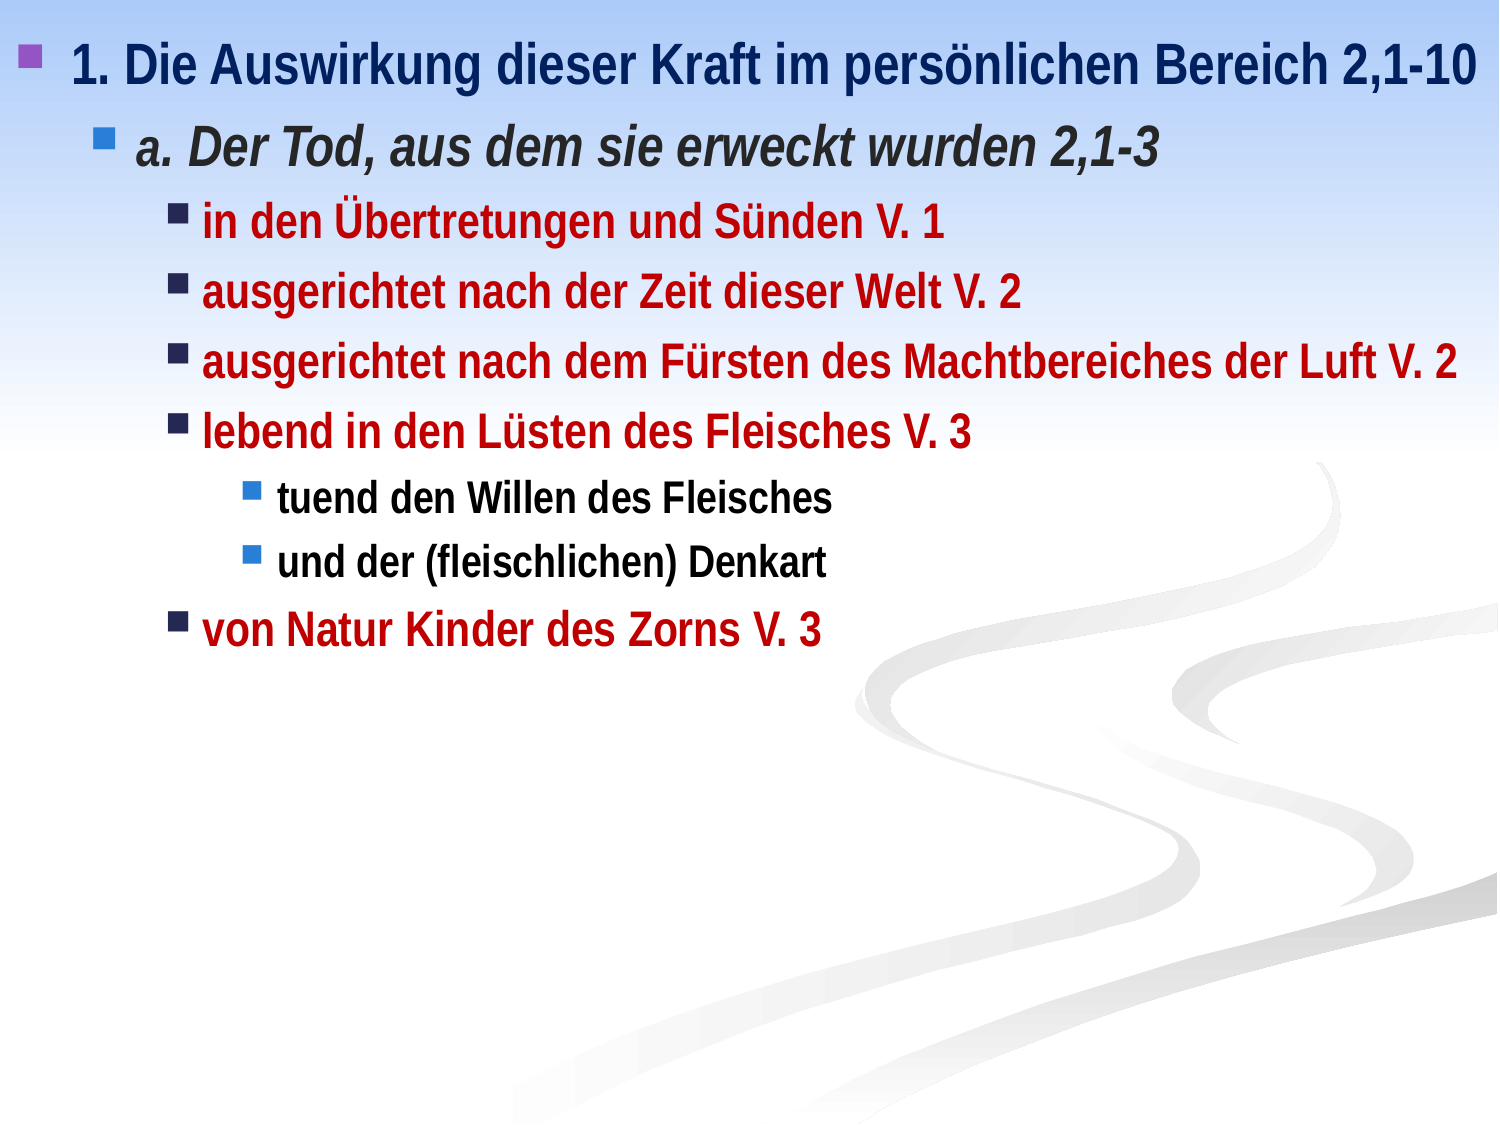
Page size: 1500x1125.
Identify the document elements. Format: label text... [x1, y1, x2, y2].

list 1. Die Auswirkung dieser Kraft im persönlichen Bereich 2,1-10 a. Der Tod, aus dem sie erweckt wurden 2,1-3 in den Übertretungen und Sünden V. 1 ausgerichtet nach der Zeit dieser Welt V. 2 ausgerichtet nach dem Fürsten des Machtbereiches der Luft V. 2 lebend in den Lüsten des Fleisches V. 3 tuend den Willen des Fleisches und der (fleischlichen) Denkart von Natur Kinder des Zorns V. 3 [0, 19, 1500, 1125]
